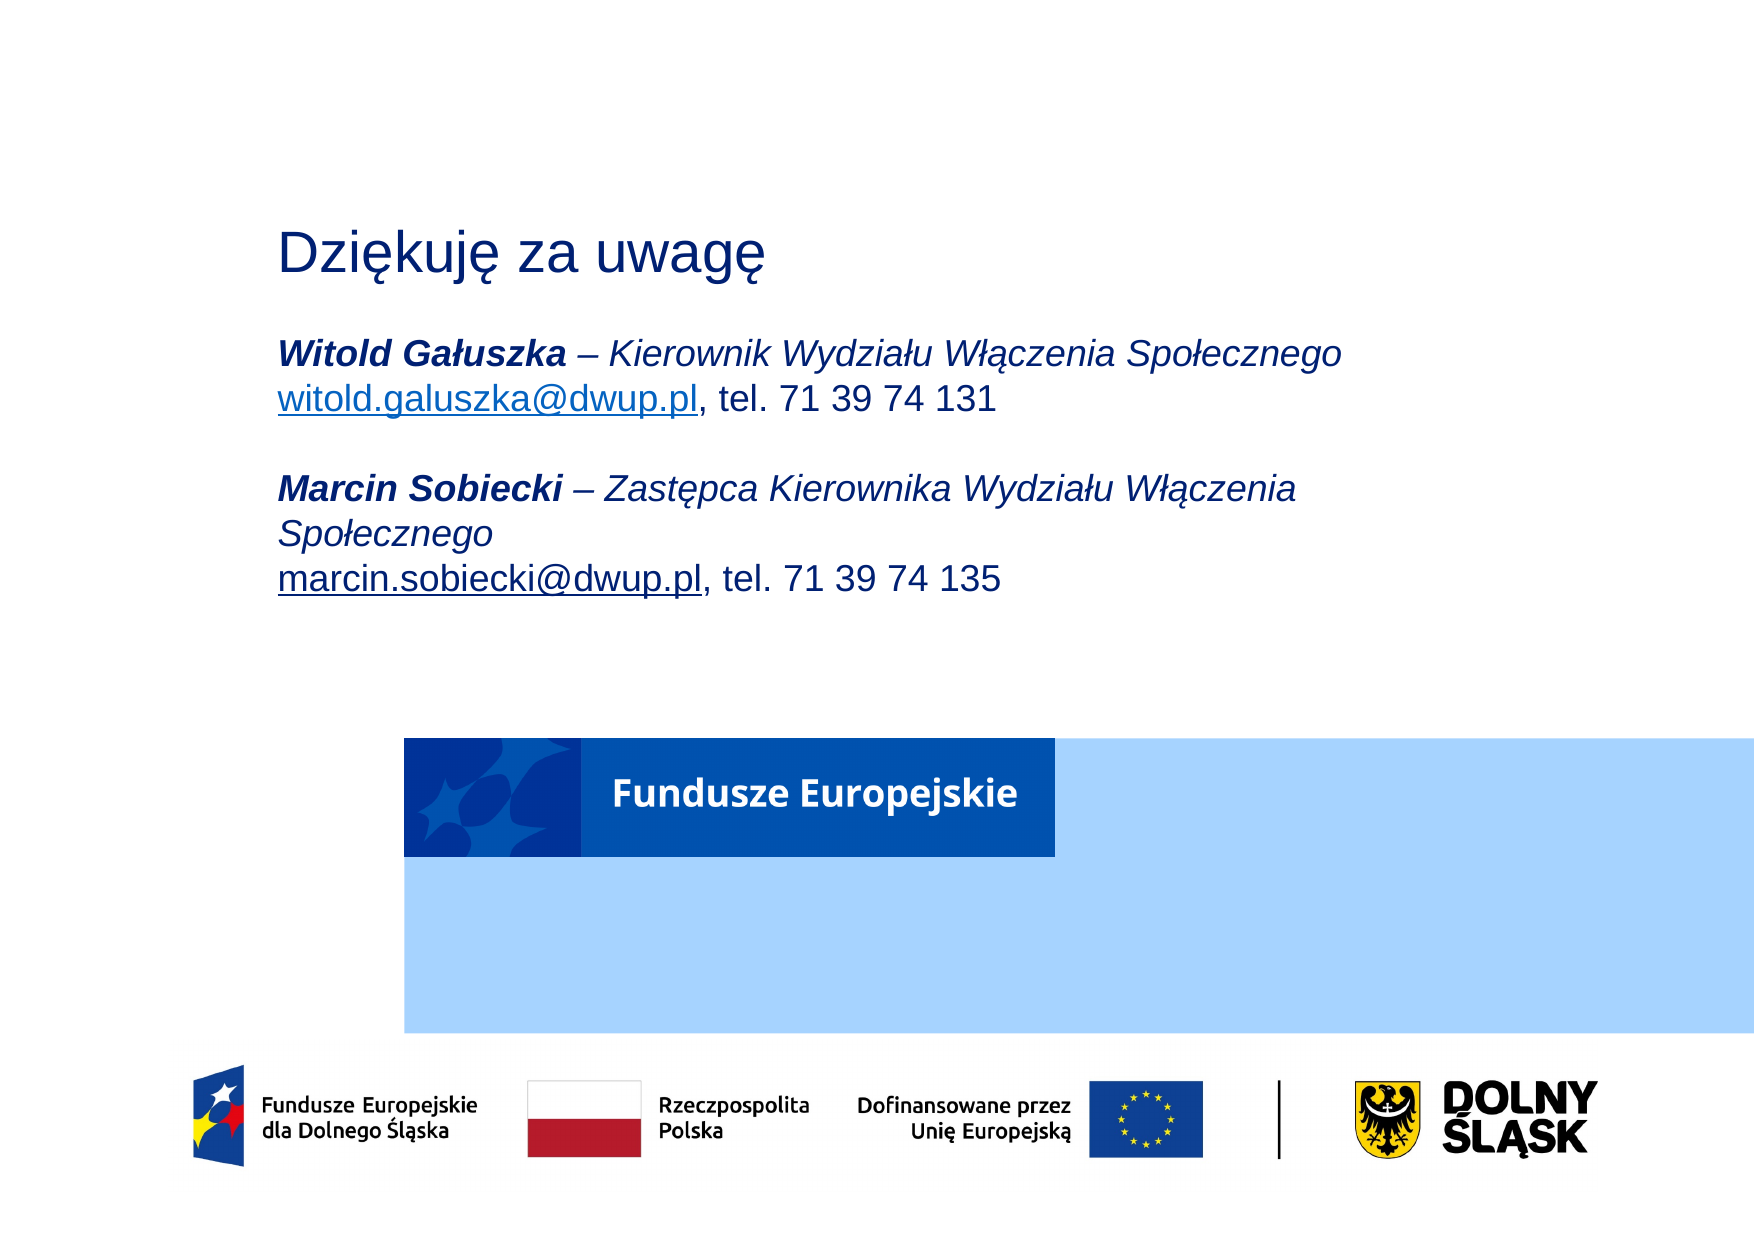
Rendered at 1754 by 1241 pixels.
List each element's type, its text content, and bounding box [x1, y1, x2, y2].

picture [404, 742, 1055, 857]
picture [129, 1039, 1625, 1201]
text_box Dziękuję za uwagę Witold Gałuszka – Kierownik Wydziału Włączenia Społecznego witold.galuszka@dwup.pl, tel. 71 39 74 131 Marcin Sobiecki – Zastępca Kierownika Wydziału Włączenia Społecznego marcin.sobiecki@dwup.pl, tel. 71 39 74 135 [262, 206, 1503, 742]
